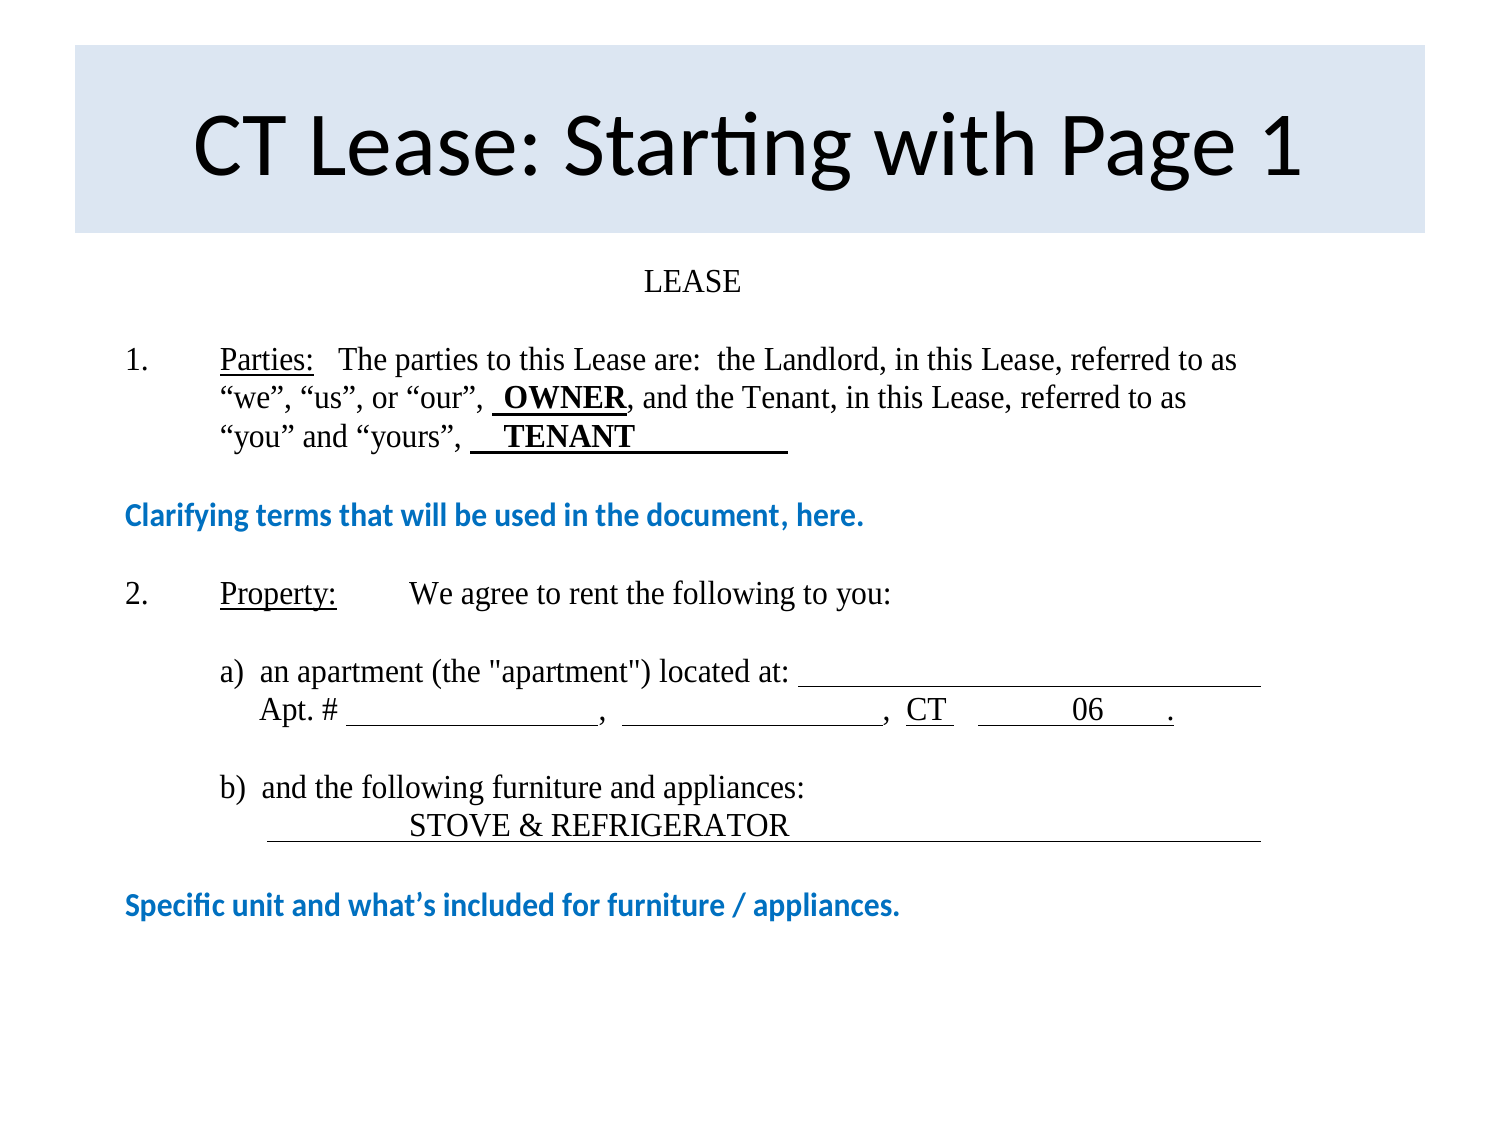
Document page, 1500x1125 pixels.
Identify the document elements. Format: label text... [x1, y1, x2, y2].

title CT Lease: Starting with Page 1 [75, 45, 1425, 233]
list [124, 262, 1263, 926]
